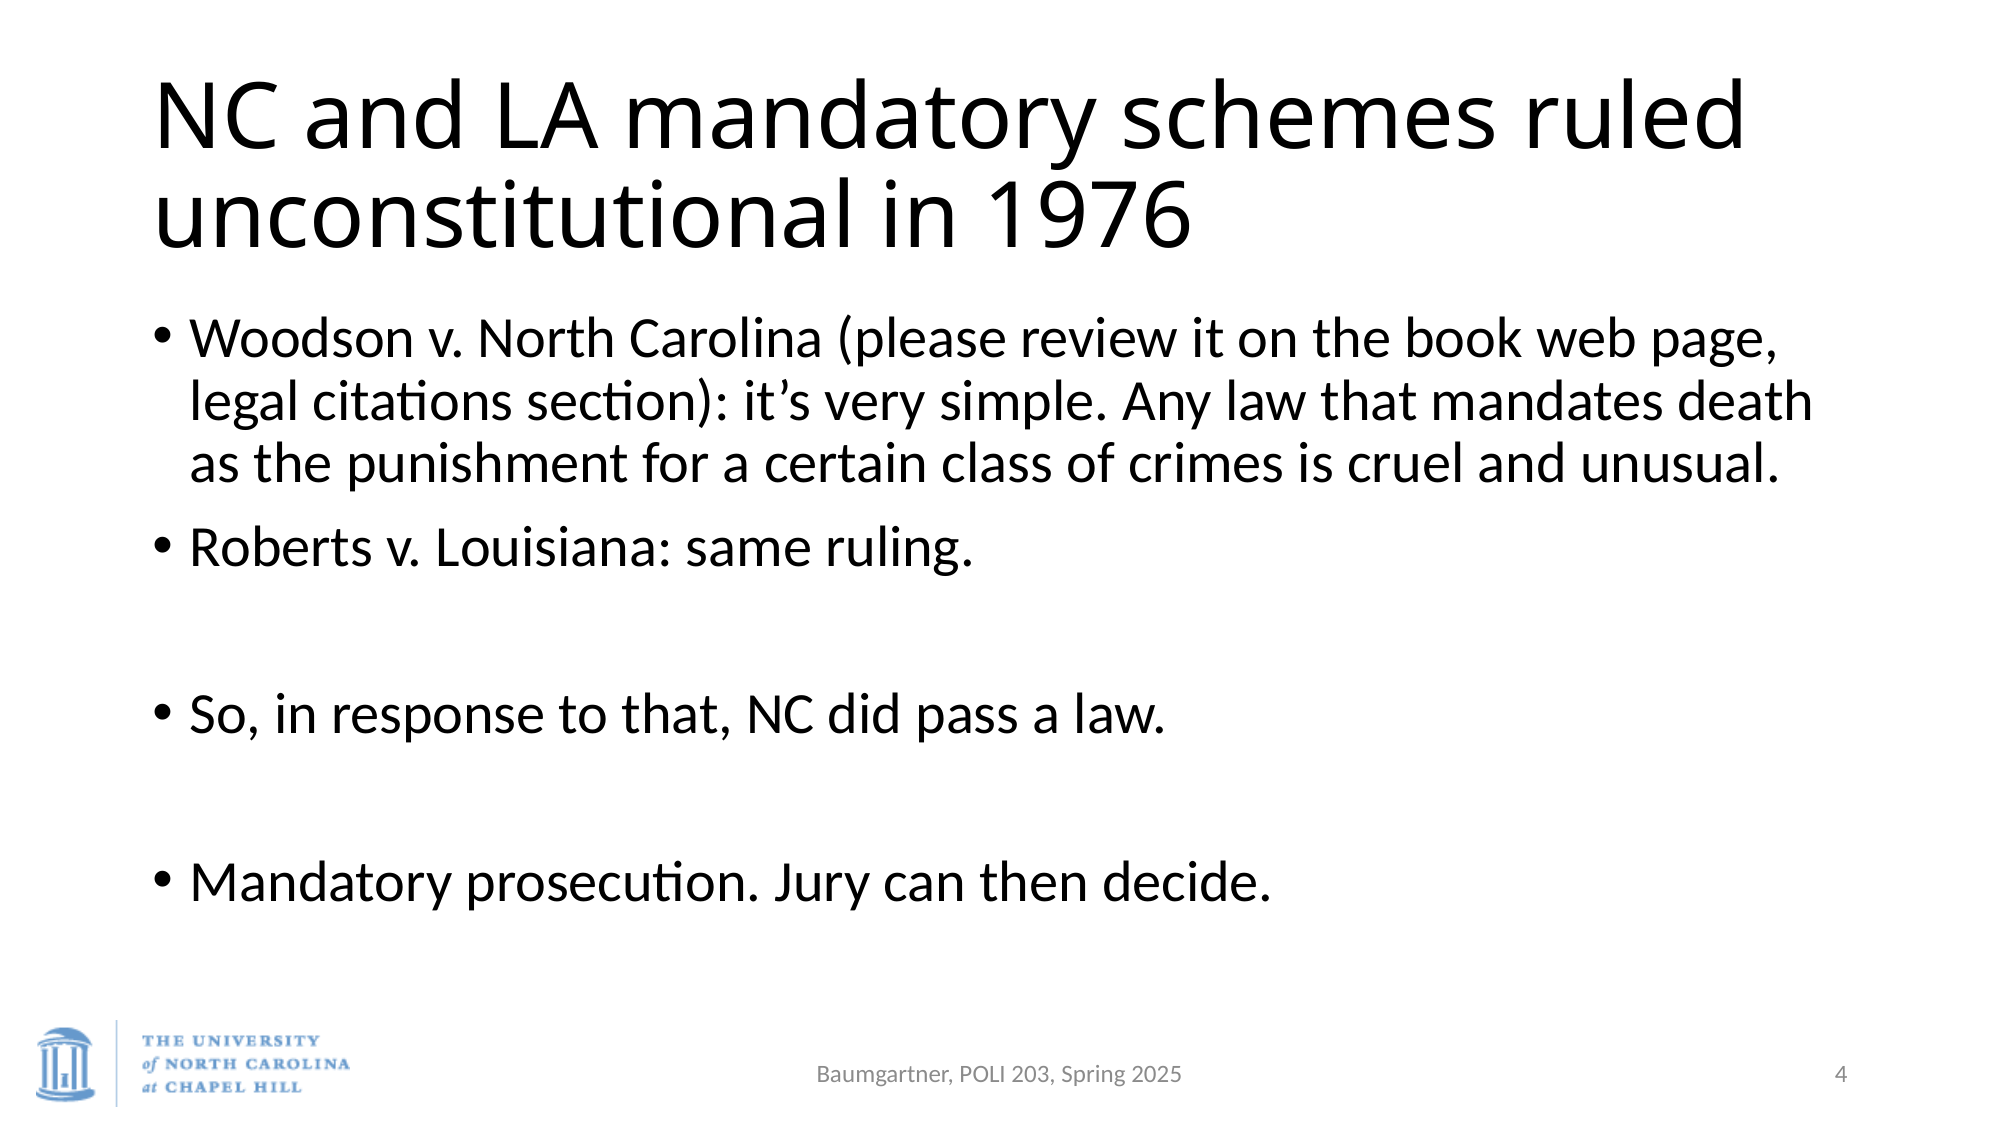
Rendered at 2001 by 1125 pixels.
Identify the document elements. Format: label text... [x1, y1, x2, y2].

slide_number 4 [1412, 1042, 1863, 1103]
title NC and LA mandatory schemes ruled unconstitutional in 1976 [137, 59, 1863, 278]
list Woodson v. North Carolina (please review it on the book web page, legal citations section): it’s very simple. Any law that mandates death as the punishment for a certain class of crimes is cruel and unusual. Roberts v. Louisiana: same ruling. So, in response to that, NC did pass a law. Mandatory prosecution. Jury can then decide. [137, 299, 1863, 1014]
picture [36, 1020, 350, 1107]
footer Baumgartner, POLI 203, Spring 2025 [662, 1042, 1338, 1103]
